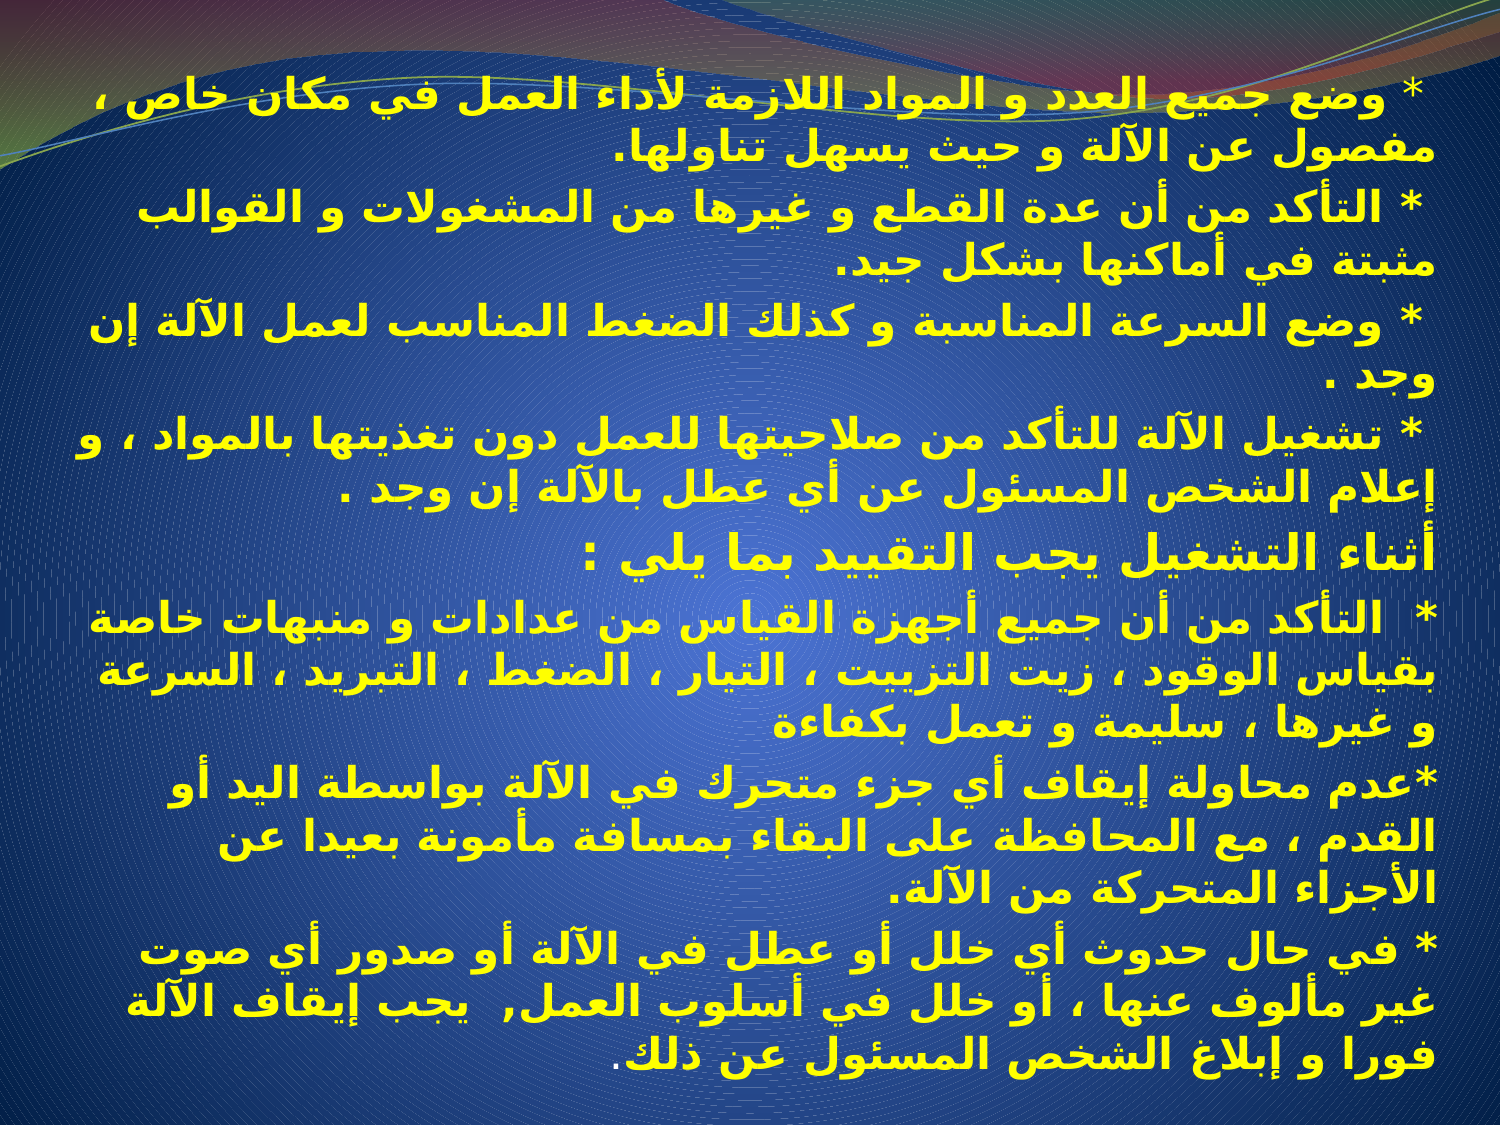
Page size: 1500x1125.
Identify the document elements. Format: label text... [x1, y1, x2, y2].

subtitle * وضع جميع العدد و المواد اللازمة لأداء العمل في مكان خاص ، مفصول عن الآلة و حيث يسهل تناولها. * التأكد من أن عدة القطع و غيرها من المشغولات و القوالب مثبتة في أماكنها بشكل جيد. * وضع السرعة المناسبة و كذلك الضغط المناسب لعمل الآلة إن وجد . * تشغيل الآلة للتأكد من صلاحيتها للعمل دون تغذيتها بالمواد ، و إعلام الشخص المسئول عن أي عطل بالآلة إن وجد . أثناء التشغيل يجب التقييد بما يلي : * التأكد من أن جميع أجهزة القياس من عدادات و منبهات خاصة بقياس الوقود ، زيت التزييت ، التيار ، الضغط ، التبريد ، السرعة و غيرها ، سليمة و تعمل بكفاءة *عدم محاولة إيقاف أي جزء متحرك في الآلة بواسطة اليد أو القدم ، مع المحافظة على البقاء بمسافة مأمونة بعيدا عن الأجزاء المتحركة من الآلة. * في حال حدوث أي خلل أو عطل في الآلة أو صدور أي صوت غير مألوف عنها ، أو خلل في أسلوب العمل, يجب إيقاف الآلة فورا و إبلاغ الشخص المسئول عن ذلك. [58, 58, 1442, 1090]
